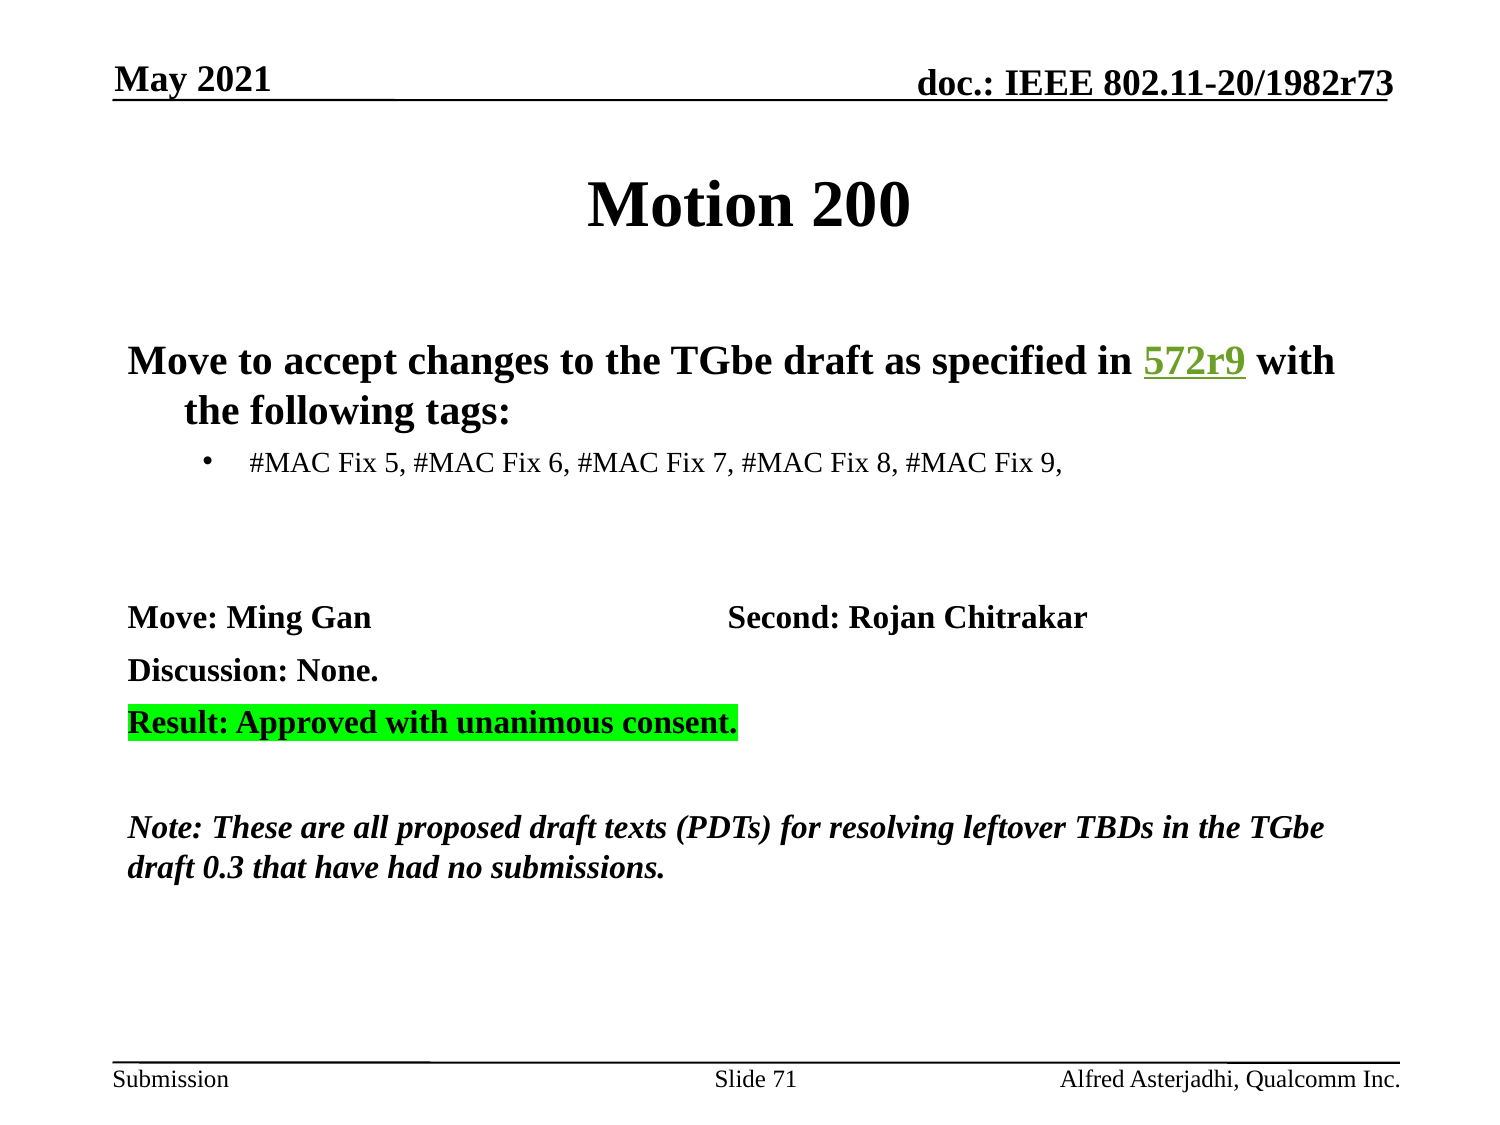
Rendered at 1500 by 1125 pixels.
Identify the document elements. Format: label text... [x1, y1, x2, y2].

title Motion 200 [112, 112, 1388, 288]
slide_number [114, 54, 423, 100]
footer Alfred Asterjadhi, Qualcomm Inc. [878, 1061, 1402, 1093]
slide_number Slide 71 [712, 1061, 800, 1123]
list Move to accept changes to the TGbe draft as specified in 572r9 with the following tags: #MAC Fix 5, #MAC Fix 6, #MAC Fix 7, #MAC Fix 8, #MAC Fix 9, Move: Ming Gan Second: Rojan Chitrakar Discussion: None. Result: Approved with unanimous consent. Note: These are all proposed draft texts (PDTs) for resolving leftover TBDs in the TGbe draft 0.3 that have had no submissions. [112, 324, 1388, 1000]
